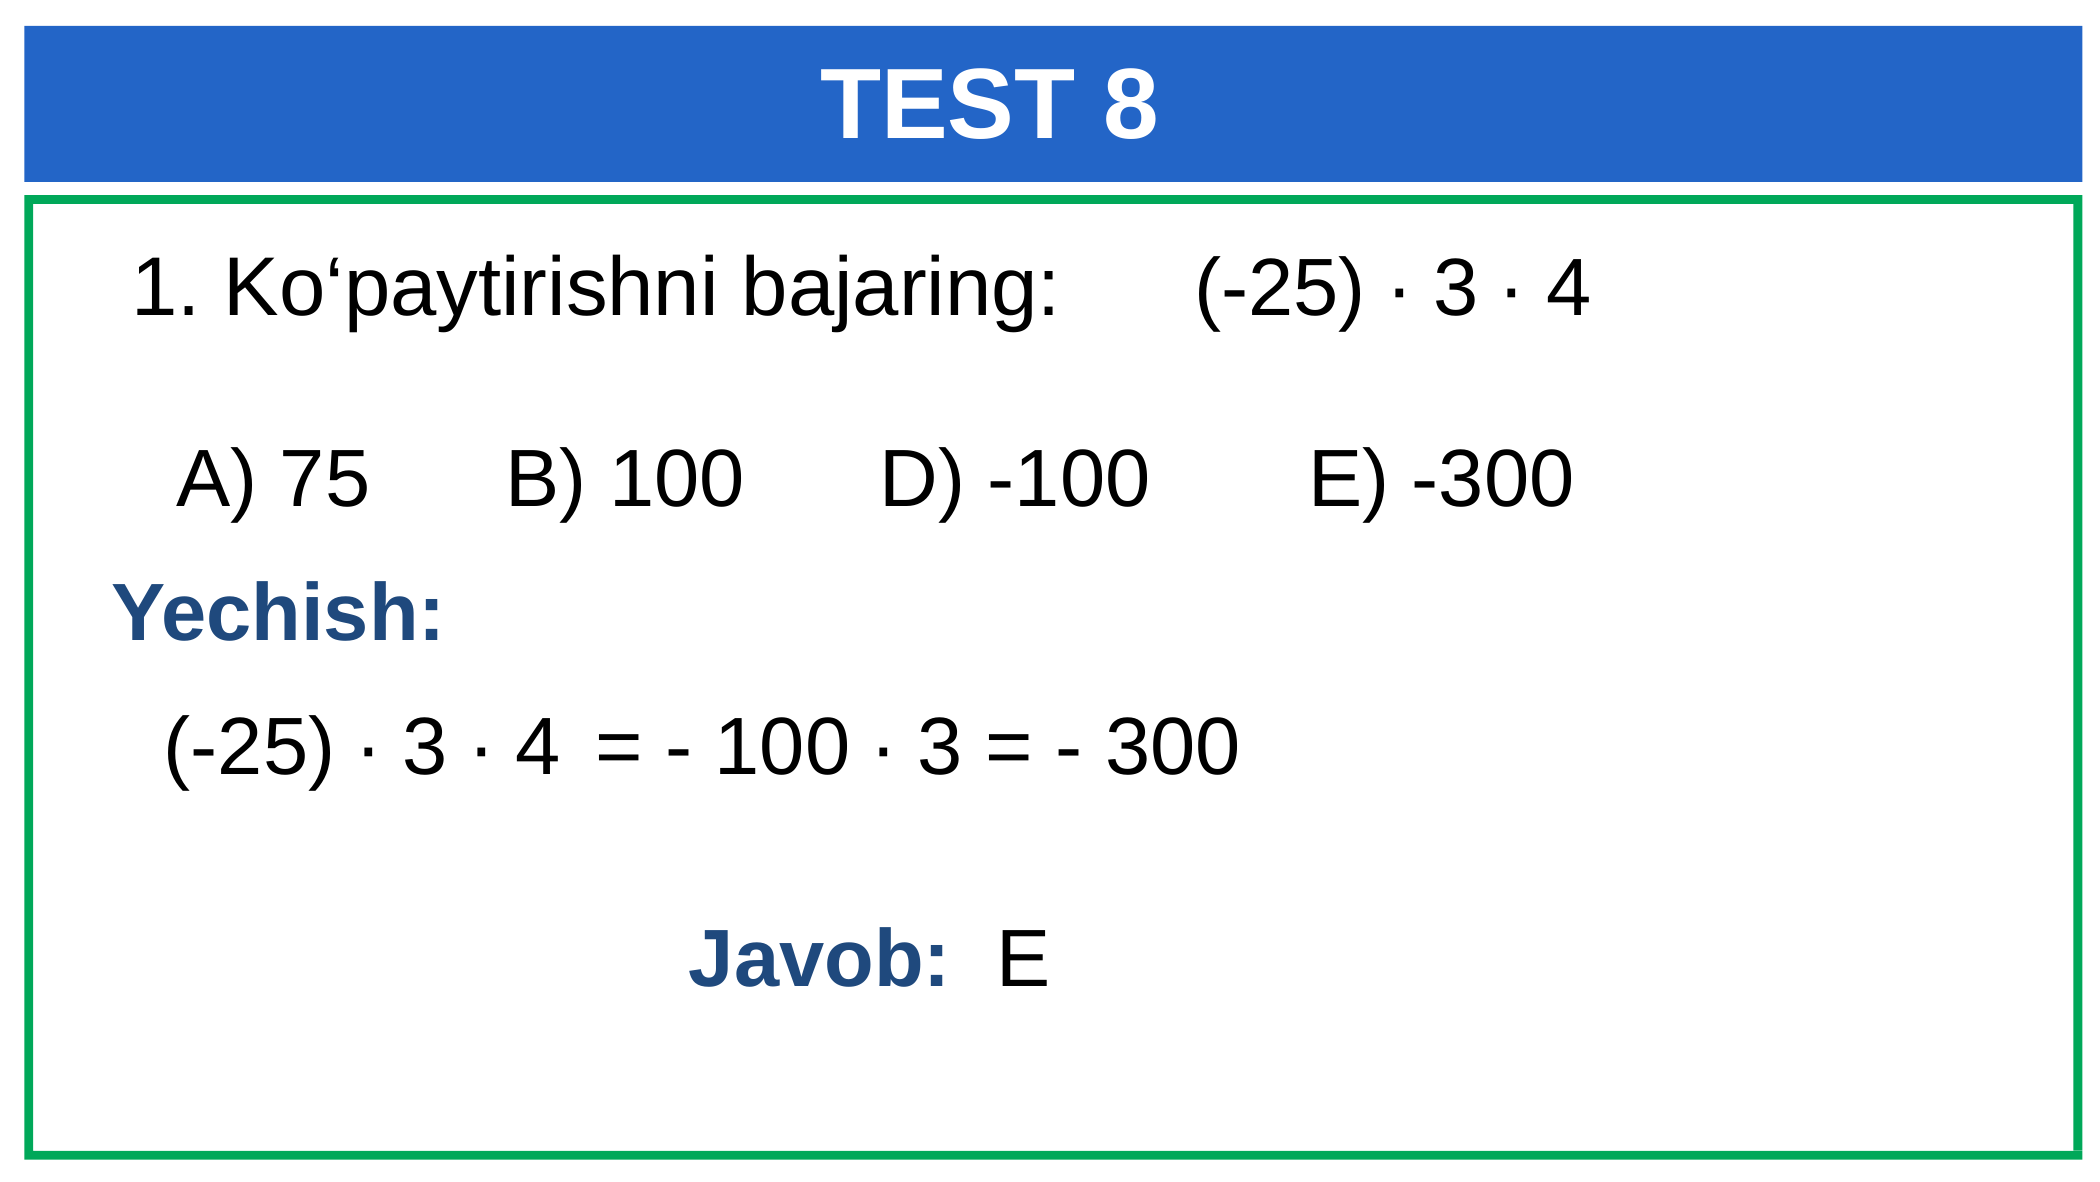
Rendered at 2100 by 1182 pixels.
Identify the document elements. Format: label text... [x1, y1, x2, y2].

text_box A) 75 B) 100 D) -100 E) -300 [161, 417, 1590, 531]
text_box 1. Ko‘paytirishni bajaring: [93, 224, 1766, 340]
text_box TEST 8 [805, 31, 1175, 166]
text_box (-25) ∙ 3 ∙ 4 [149, 686, 577, 799]
text_box Yechish: [96, 552, 461, 665]
text_box (-25) ∙ 3 ∙ 4 [1179, 226, 1629, 340]
text_box Javob: E [674, 897, 1066, 1011]
text_box = - 100 ∙ 3 = - 300 [580, 686, 1279, 799]
